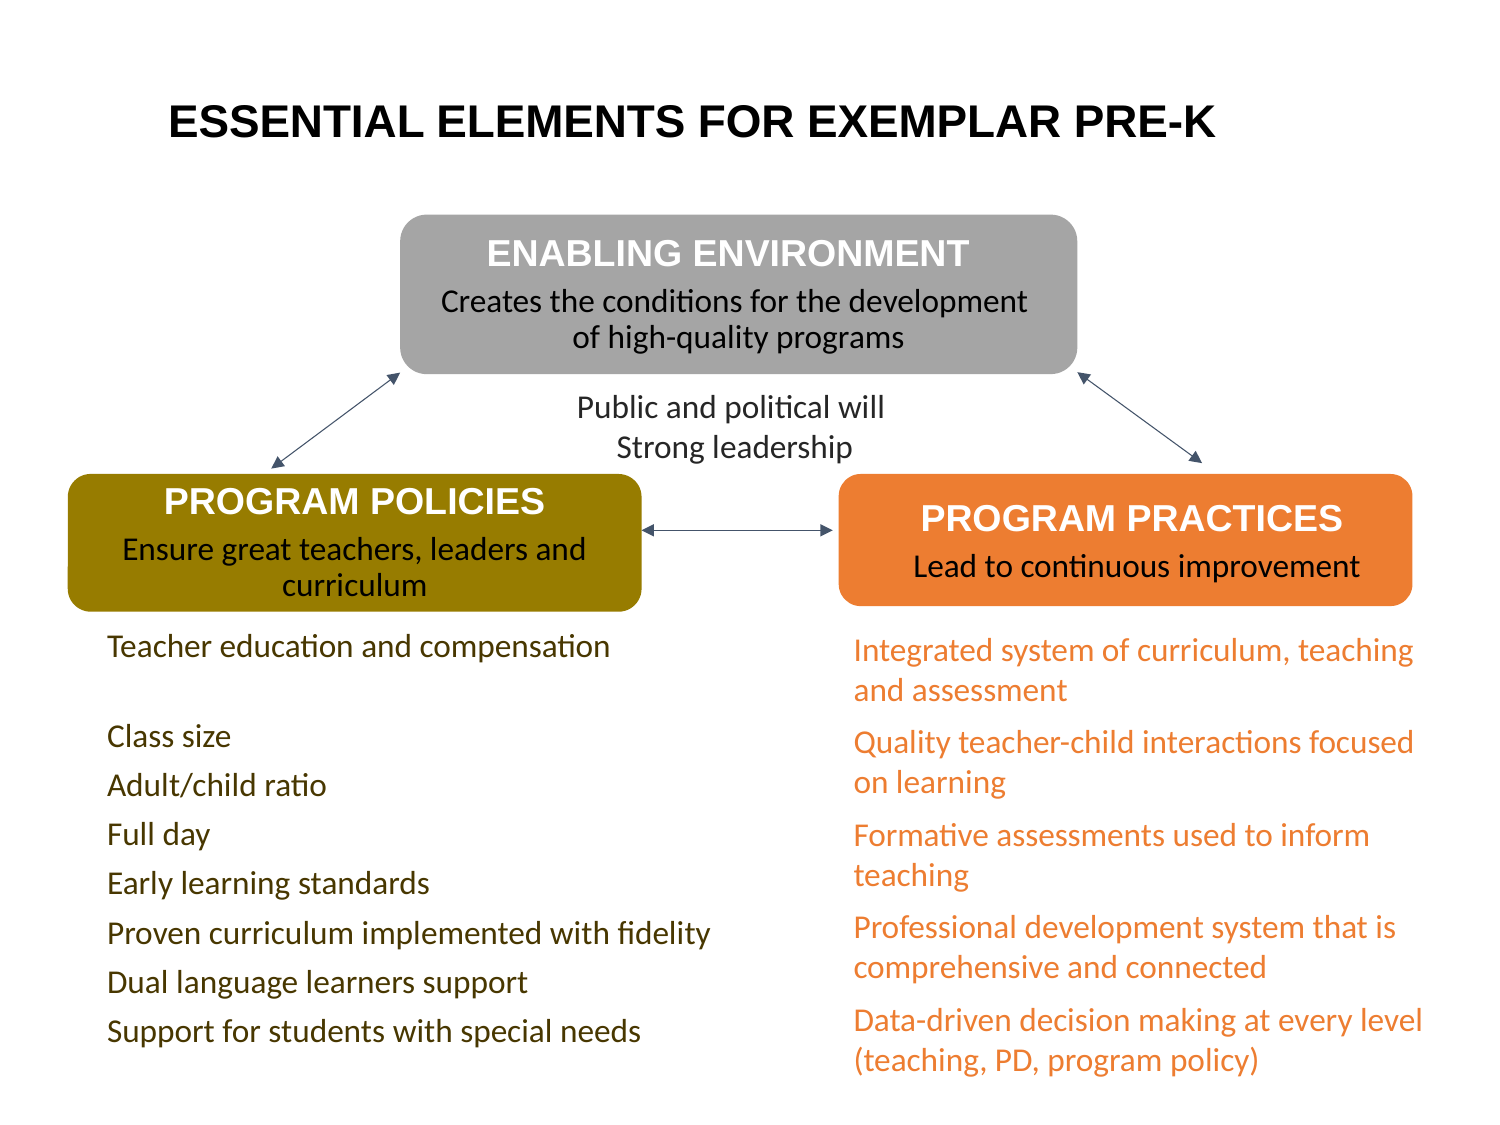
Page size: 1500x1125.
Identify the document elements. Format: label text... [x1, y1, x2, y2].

title ESSENTIAL ELEMENTS FOR EXEMPLAR PRE-K [168, 76, 1310, 162]
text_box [1077, 372, 1202, 464]
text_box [838, 473, 1413, 607]
text_box Public and political will Strong leadership [451, 385, 1026, 464]
text_box Teacher education and compensation Class size Adult/child ratio Full day Early learning standards Proven curriculum implemented with fidelity Dual language learners support Support for students with special needs [92, 617, 749, 1057]
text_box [271, 372, 401, 469]
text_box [400, 214, 1078, 375]
text_box Integrated system of curriculum, teaching and assessment Quality teacher-child interactions focused on learning Formative assessments used to inform teaching Professional development system that is comprehensive and connected Data-driven decision making at every level (teaching, PD, program policy) [842, 617, 1436, 960]
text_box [67, 473, 642, 612]
